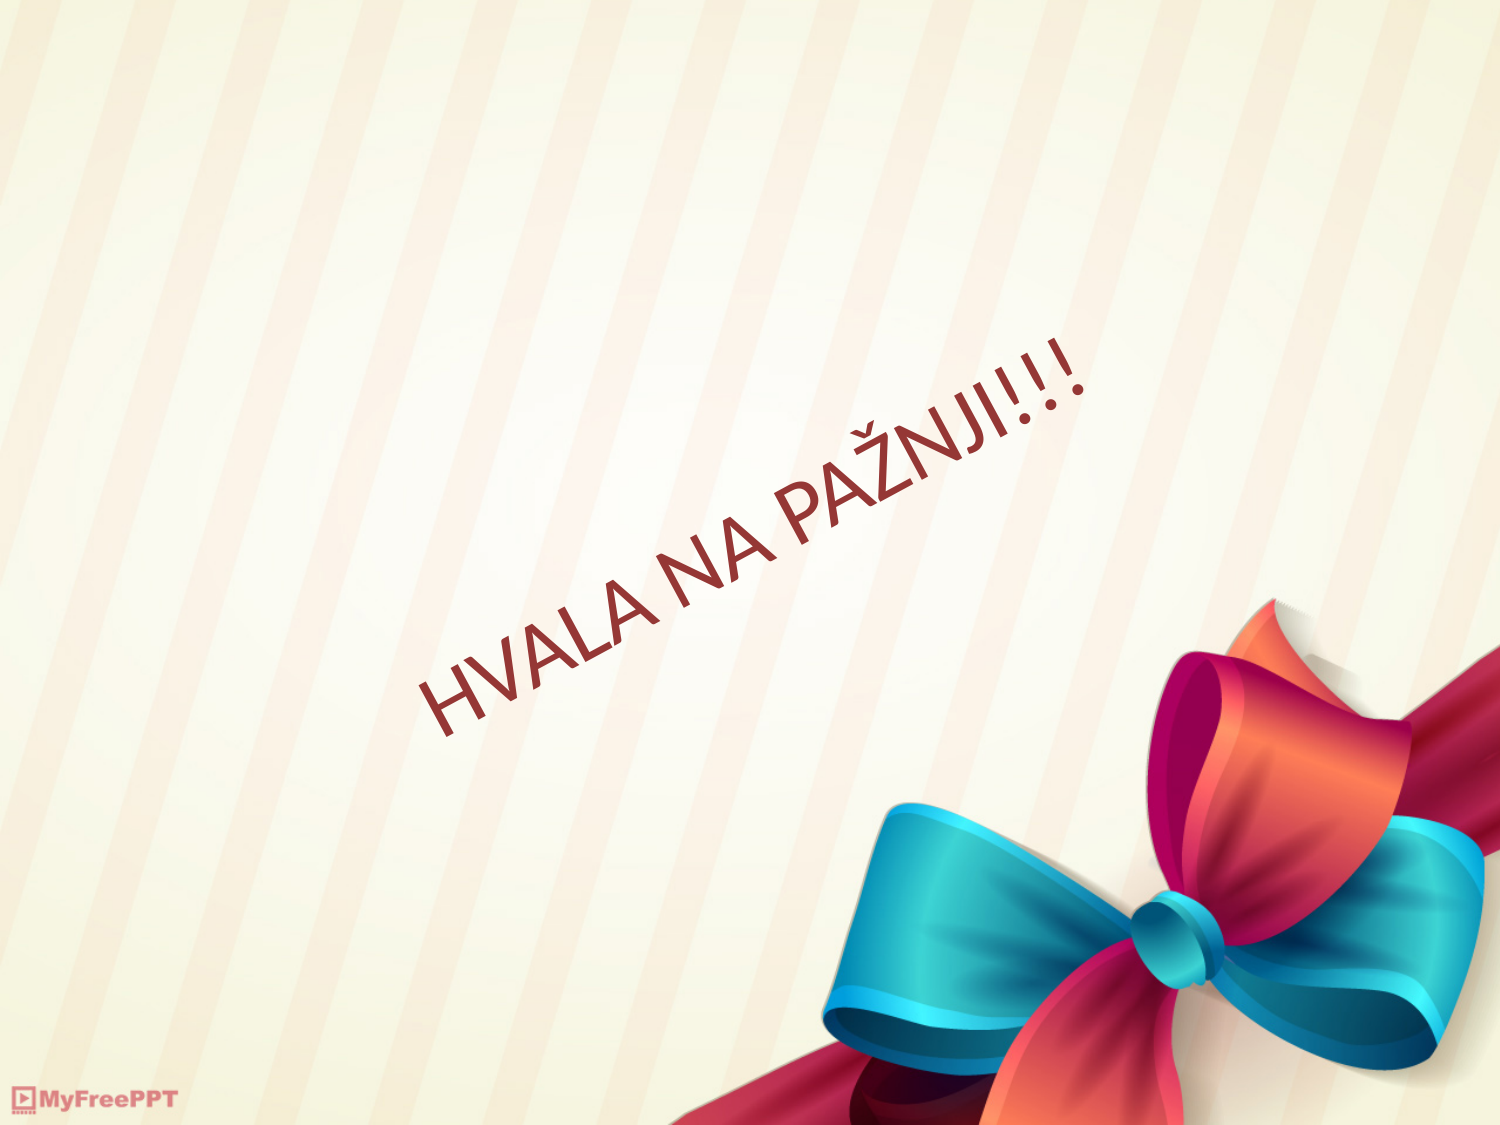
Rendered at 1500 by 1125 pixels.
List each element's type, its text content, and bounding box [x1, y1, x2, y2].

title HVALA NA PAŽNJI!!! [83, 74, 1417, 988]
picture [0, 0, 1500, 1125]
